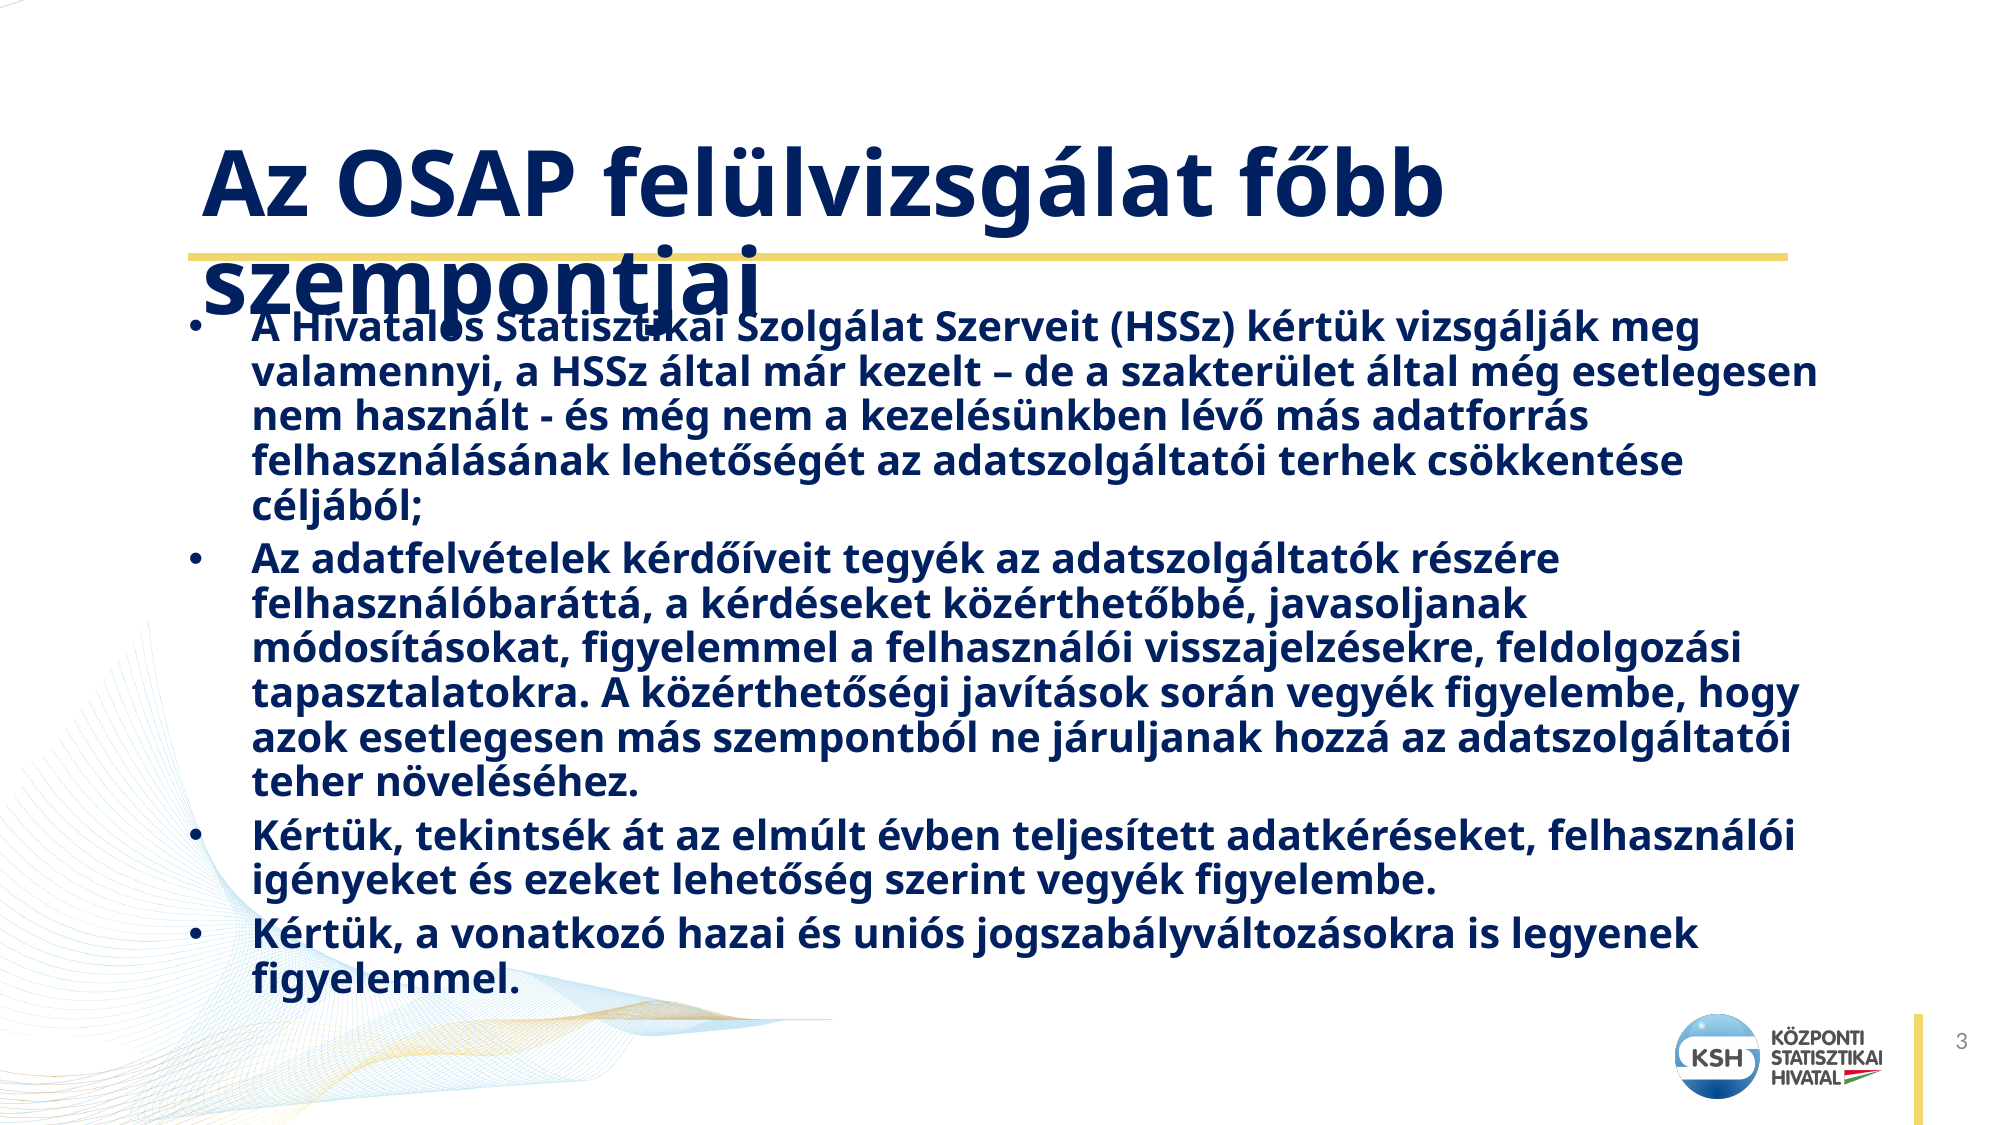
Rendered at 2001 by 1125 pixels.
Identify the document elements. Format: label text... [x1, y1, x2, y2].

text_box A Hivatalos Statisztikai Szolgálat Szerveit (HSSz) kértük vizsgálják meg valamennyi, a HSSz által már kezelt – de a szakterület által még esetlegesen nem használt - és még nem a kezelésünkben lévő más adatforrás felhasználásának lehetőségét az adatszolgáltatói terhek csökkentése céljából; Az adatfelvételek kérdőíveit tegyék az adatszolgáltatók részére felhasználóbaráttá, a kérdéseket közérthetőbbé, javasoljanak módosításokat, figyelemmel a felhasználói visszajelzésekre, feldolgozási tapasztalatokra. A közérthetőségi javítások során vegyék figyelembe, hogy azok esetlegesen más szempontból ne járuljanak hozzá az adatszolgáltatói teher növeléséhez. Kértük, tekintsék át az elmúlt évben teljesített adatkéréseket, felhasználói igényeket és ezeket lehetőség szerint vegyék figyelembe. Kértük, a vonatkozó hazai és uniós jogszabályváltozásokra is legyenek figyelemmel. [174, 298, 1863, 1015]
slide_number 3 [1938, 1009, 1984, 1070]
picture [0, 0, 2001, 1125]
text_box Az OSAP felülvizsgálat főbb szempontjai [187, 129, 1789, 203]
